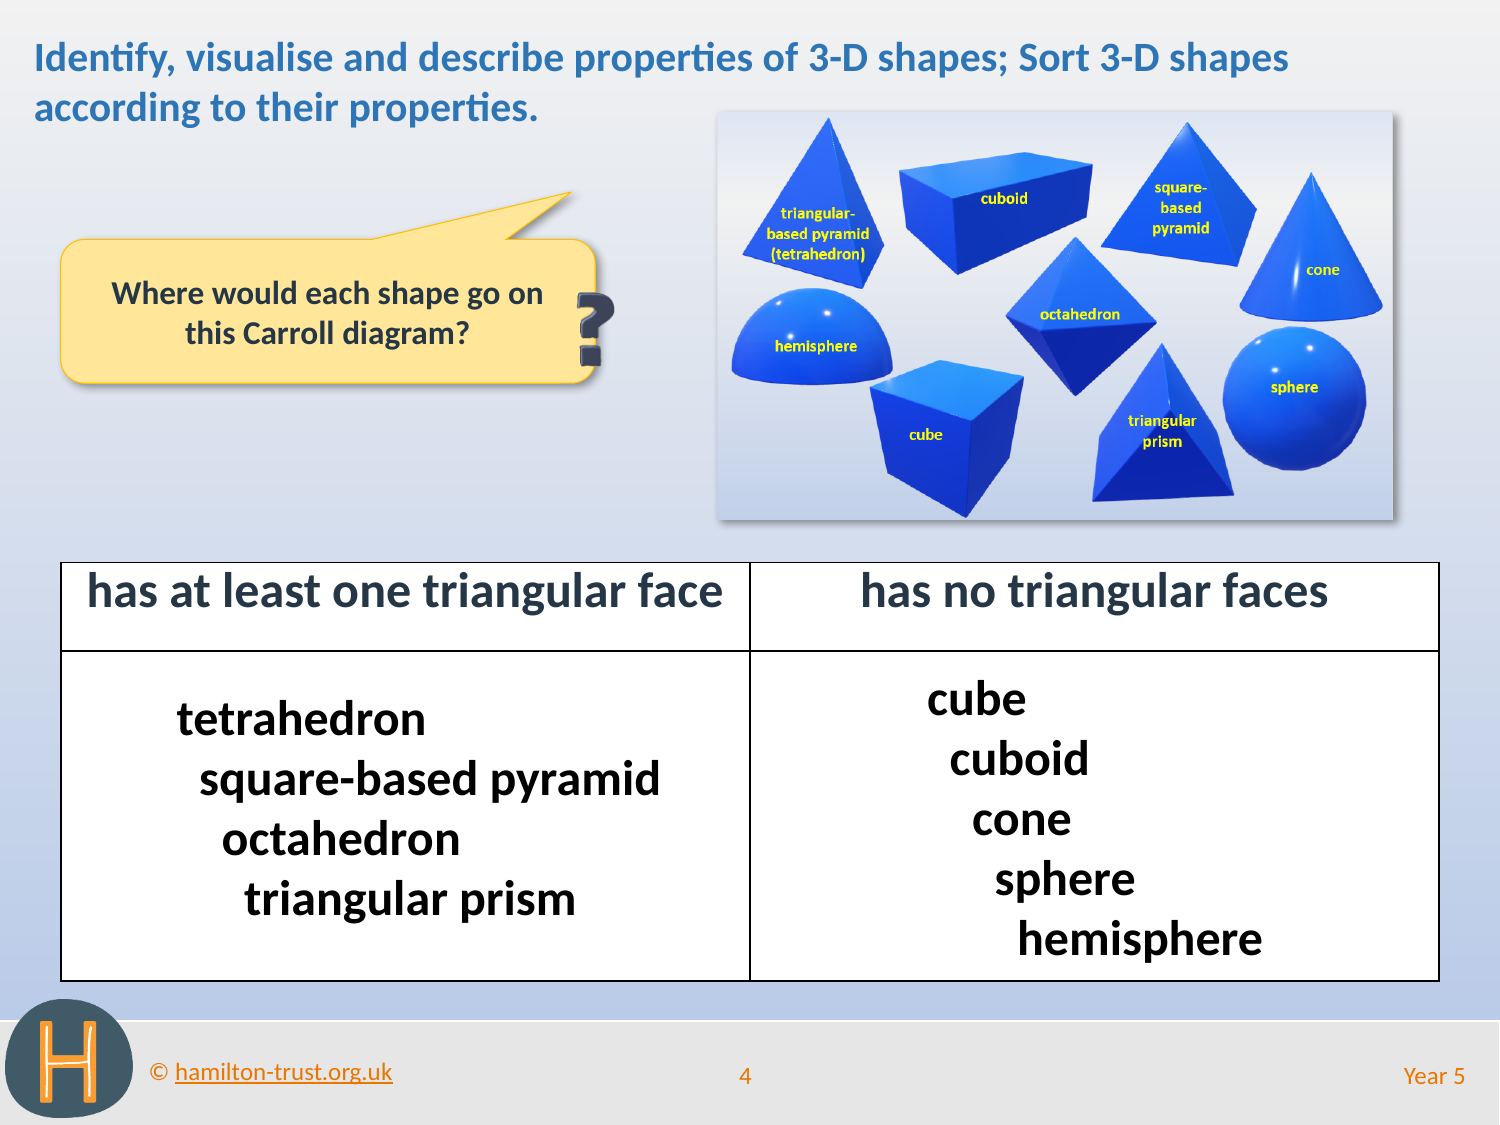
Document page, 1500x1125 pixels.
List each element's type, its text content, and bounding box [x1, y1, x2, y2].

table_cell [62, 652, 749, 980]
picture [576, 291, 615, 368]
text_box cube cuboid cone sphere hemisphere [912, 658, 1279, 973]
table_header has at least one triangular face [62, 563, 749, 650]
text_box tetrahedron square-based pyramid octahedron triangular prism [161, 678, 677, 933]
text_box Where would each shape go on this Carroll diagram? [60, 191, 596, 384]
text_box Identify, visualise and describe properties of 3-D shapes; Sort 3-D shapes according to their properties. [19, 22, 1475, 138]
table_header has no triangular faces [751, 563, 1438, 650]
table_cell [751, 652, 1438, 980]
picture [5, 999, 133, 1118]
footer Year 5 [870, 1044, 1482, 1105]
slide_number 4 [686, 1044, 805, 1105]
picture [717, 112, 1393, 521]
